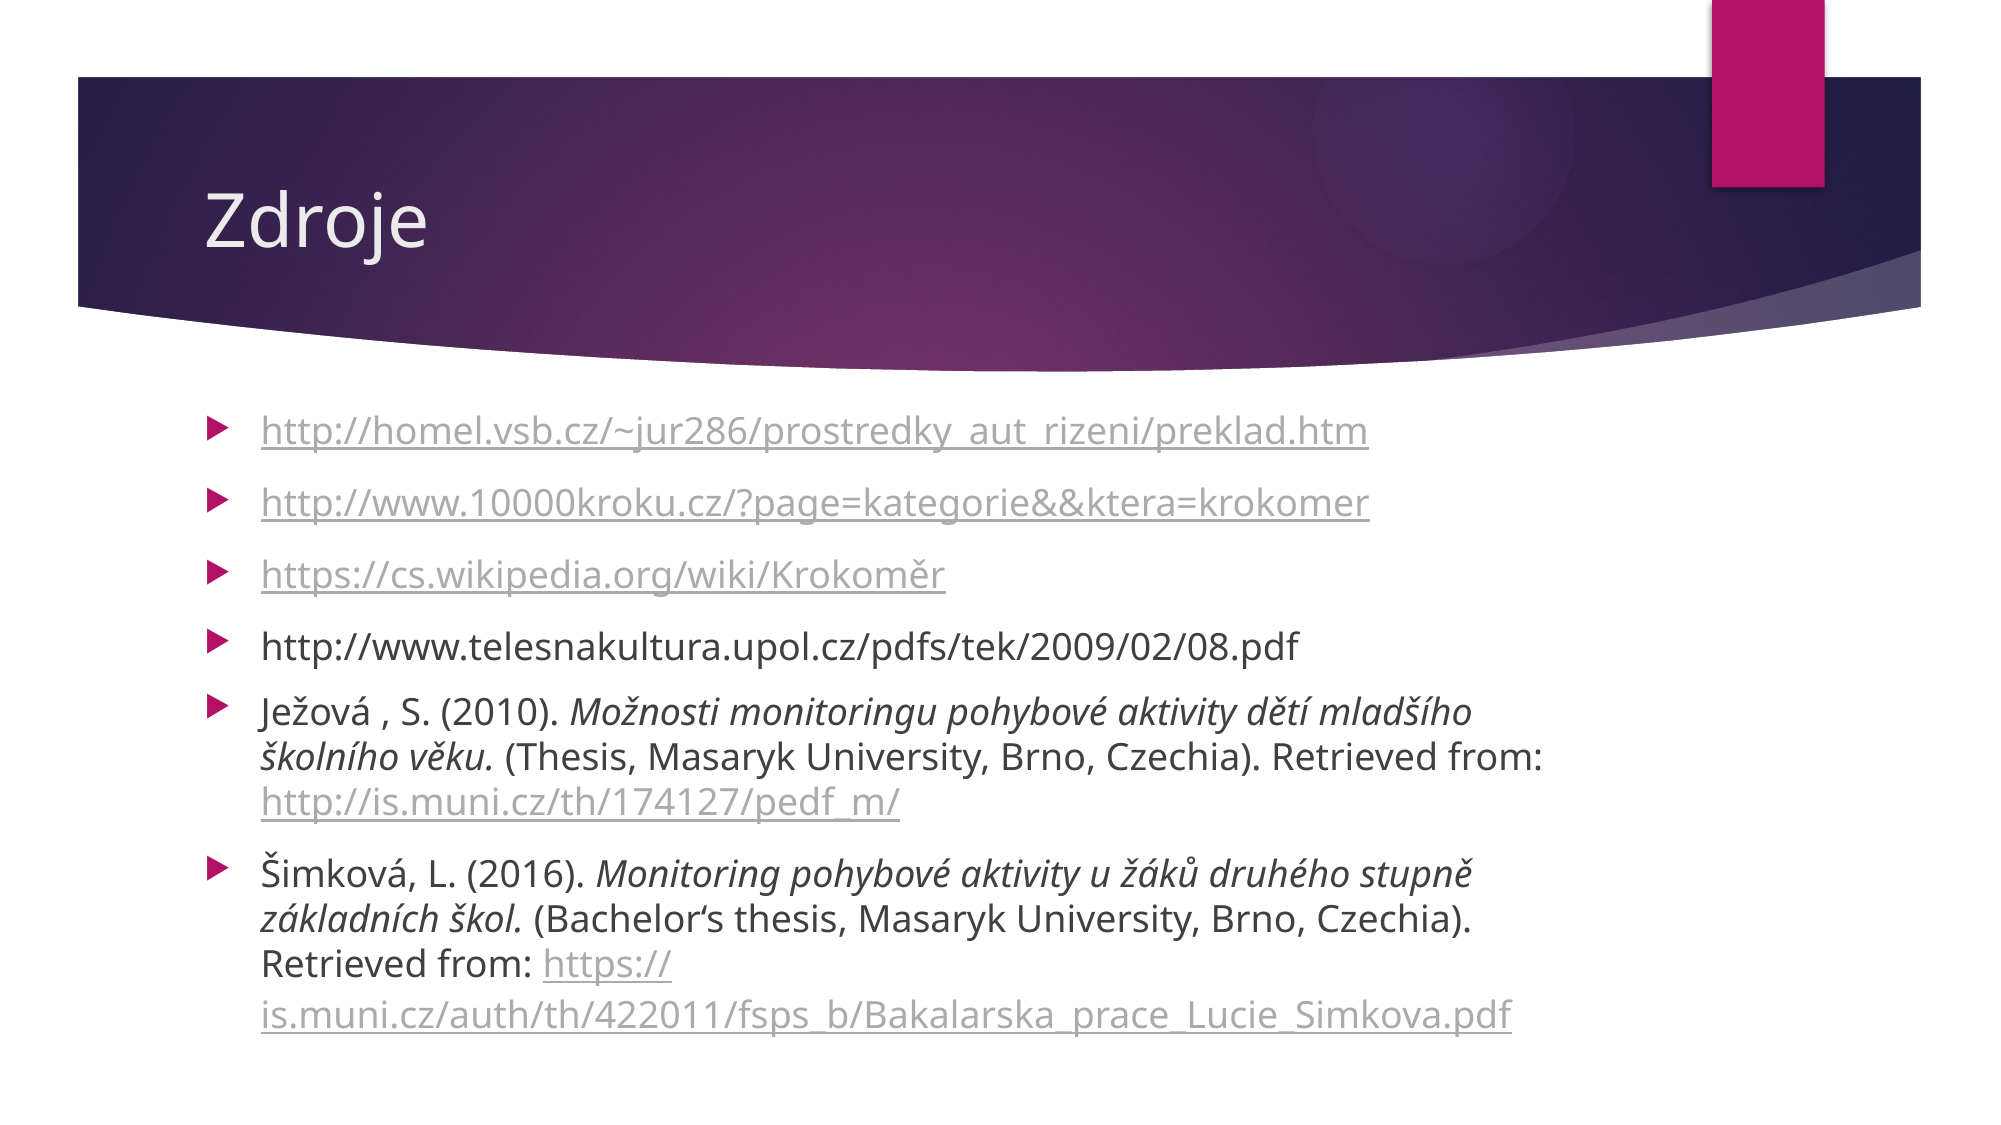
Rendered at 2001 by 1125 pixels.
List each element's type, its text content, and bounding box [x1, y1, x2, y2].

title Zdroje [189, 159, 1627, 276]
list http://homel.vsb.cz/~jur286/prostredky_aut_rizeni/preklad.htm http://www.10000kroku.cz/?page=kategorie&&ktera=krokomer https://cs.wikipedia.org/wiki/Krokoměr http://www.telesnakultura.upol.cz/pdfs/tek/2009/02/08.pdf Ježová , S. (2010). Možnosti monitoringu pohybové aktivity dětí mladšího školního věku. (Thesis, Masaryk University, Brno, Czechia). Retrieved from: http://is.muni.cz/th/174127/pedf_m/ Šimková, L. (2016). Monitoring pohybové aktivity u žáků druhého stupně základních škol. (Bachelor‘s thesis, Masaryk University, Brno, Czechia). Retrieved from: https://is.muni.cz/auth/th/422011/fsps_b/Bakalarska_prace_Lucie_Simkova.pdf [189, 399, 1638, 1067]
